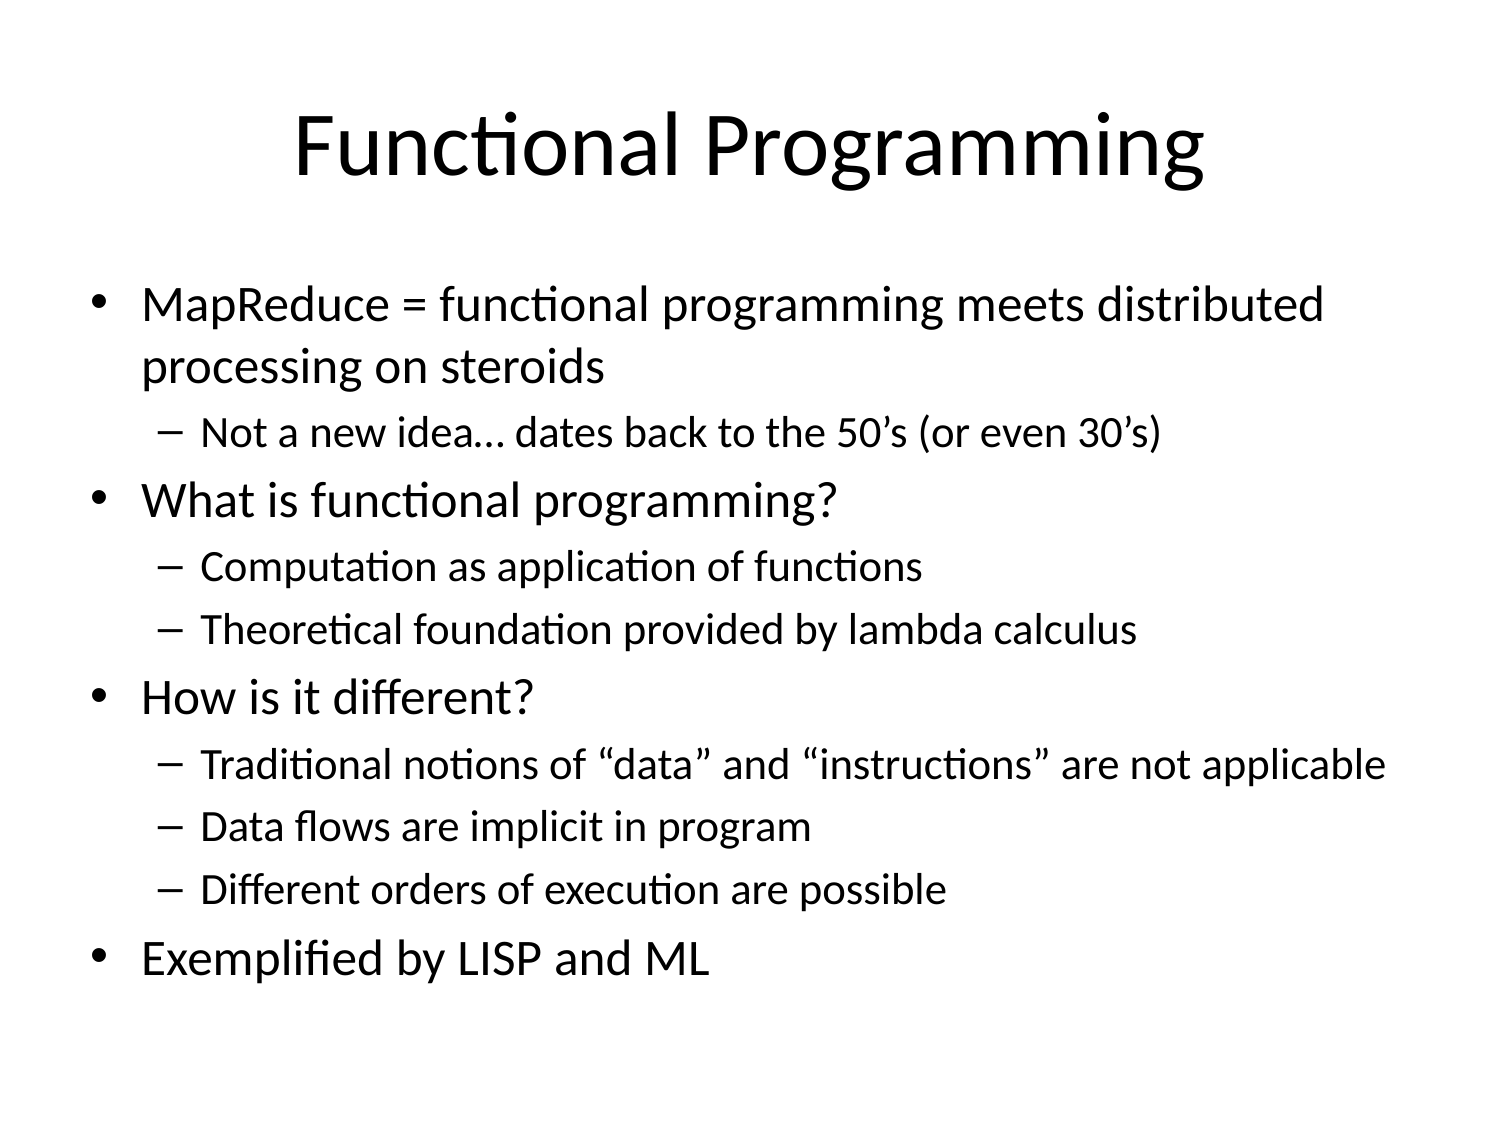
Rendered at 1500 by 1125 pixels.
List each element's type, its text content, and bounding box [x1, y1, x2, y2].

list MapReduce = functional programming meets distributed processing on steroids Not a new idea… dates back to the 50’s (or even 30’s) What is functional programming? Computation as application of functions Theoretical foundation provided by lambda calculus How is it different? Traditional notions of “data” and “instructions” are not applicable Data flows are implicit in program Different orders of execution are possible Exemplified by LISP and ML [75, 262, 1425, 1005]
title Functional Programming [75, 45, 1425, 233]
